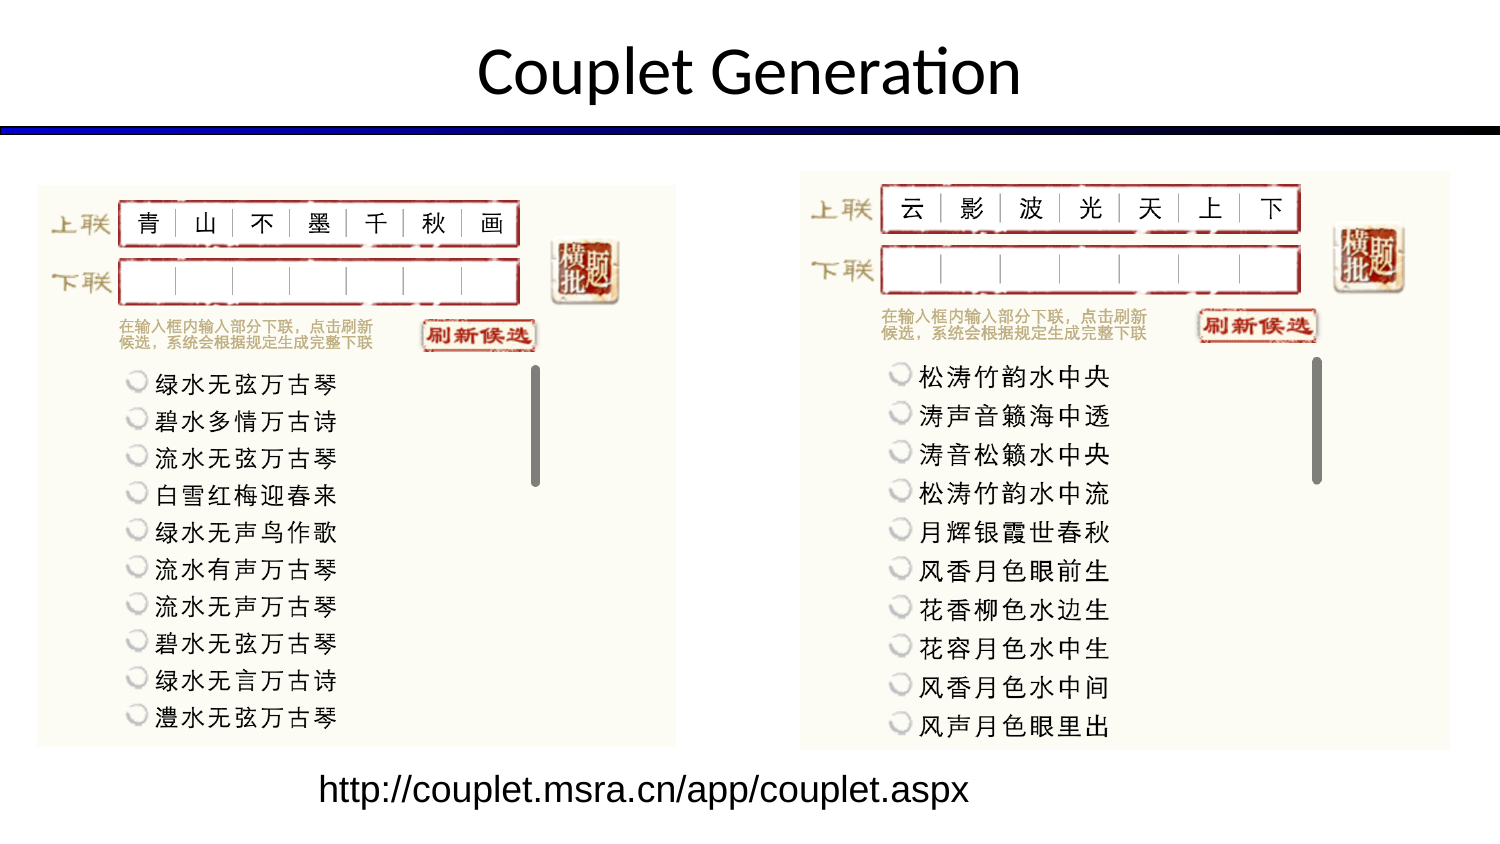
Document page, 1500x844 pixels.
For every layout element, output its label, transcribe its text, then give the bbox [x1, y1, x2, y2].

picture [799, 171, 1451, 751]
text_box http://couplet.msra.cn/app/couplet.aspx [303, 757, 985, 818]
picture [37, 185, 676, 748]
title Couplet Generation [0, 0, 1500, 138]
